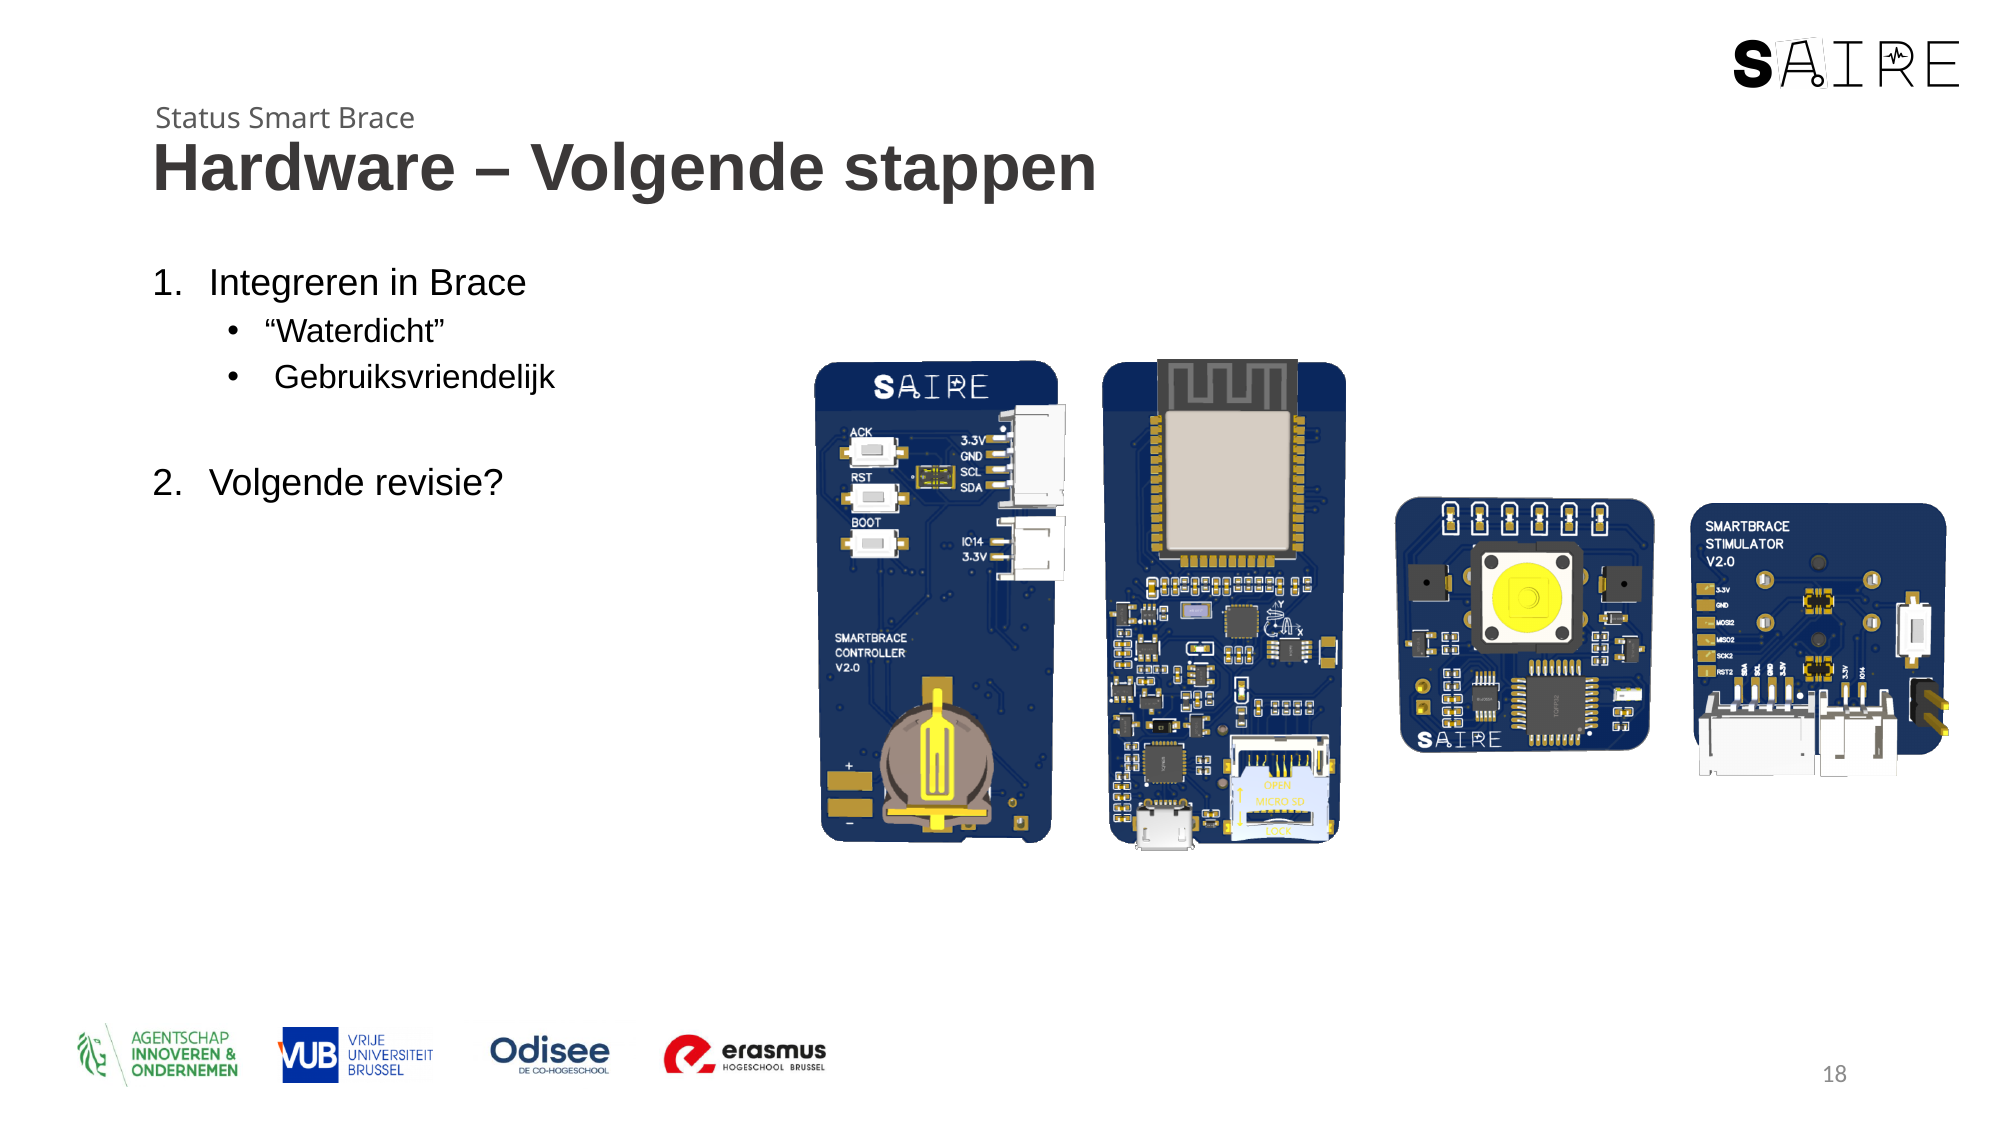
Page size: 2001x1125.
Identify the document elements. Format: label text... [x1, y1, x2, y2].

picture [793, 345, 1089, 858]
picture [1091, 349, 1346, 858]
picture [1385, 489, 1671, 758]
list Integreren in Brace “Waterdicht” Gebruiksvriendelijk Volgende revisie? [137, 255, 1863, 970]
title Hardware – Volgende stappen [137, 59, 1863, 255]
slide_number 18 [1412, 1042, 1863, 1103]
picture [1676, 490, 1962, 784]
picture [66, 1016, 845, 1093]
text_box Status Smart Brace [140, 91, 514, 142]
picture [1732, 37, 1962, 89]
